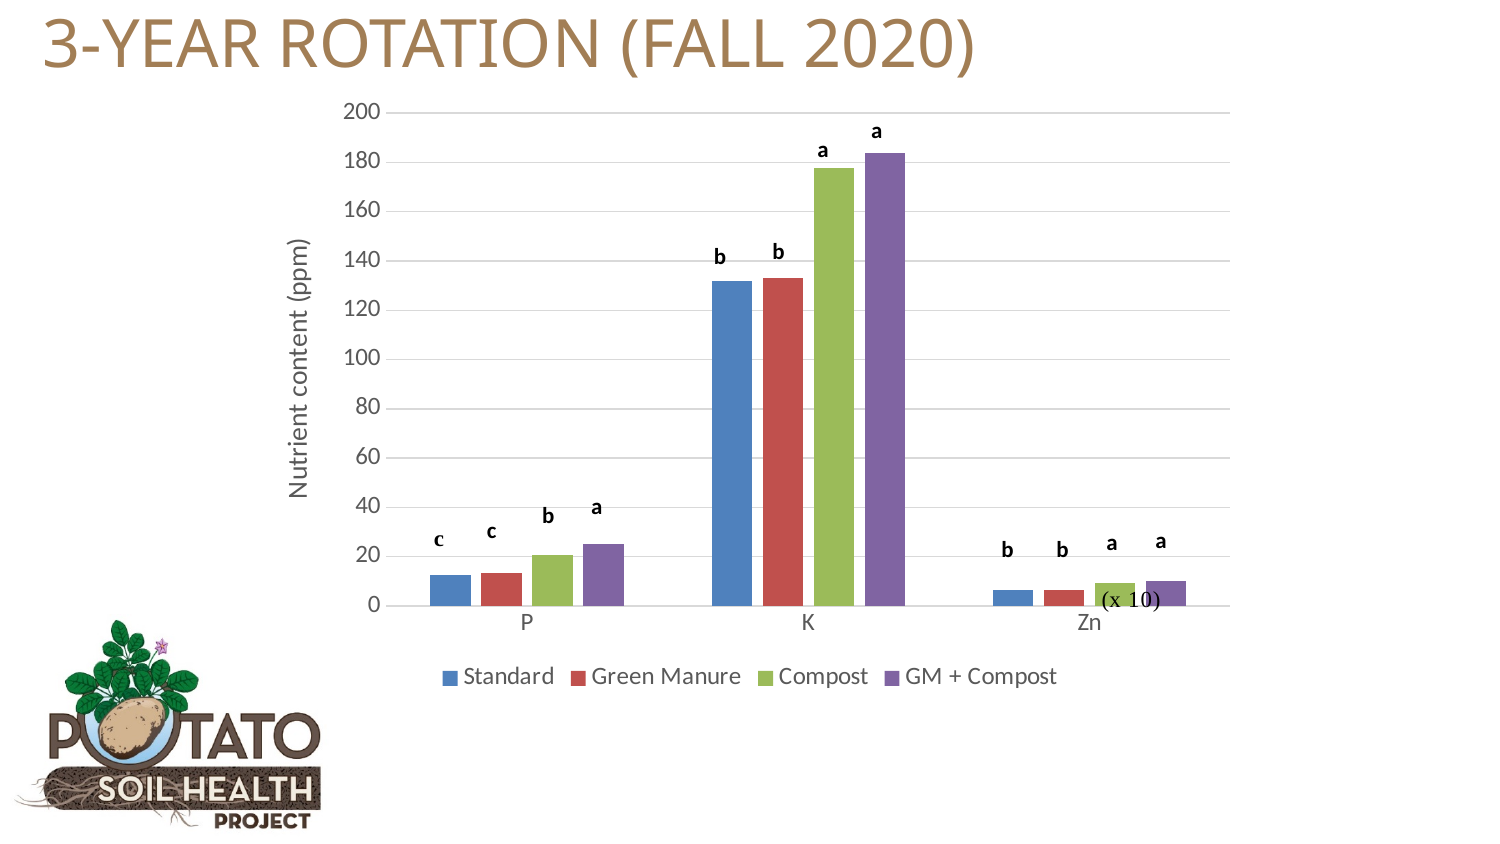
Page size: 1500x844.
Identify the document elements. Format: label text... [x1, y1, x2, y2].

title 3-year rotation (Fall 2020) [42, 1, 1393, 96]
picture [0, 614, 357, 844]
chart [249, 88, 1251, 698]
